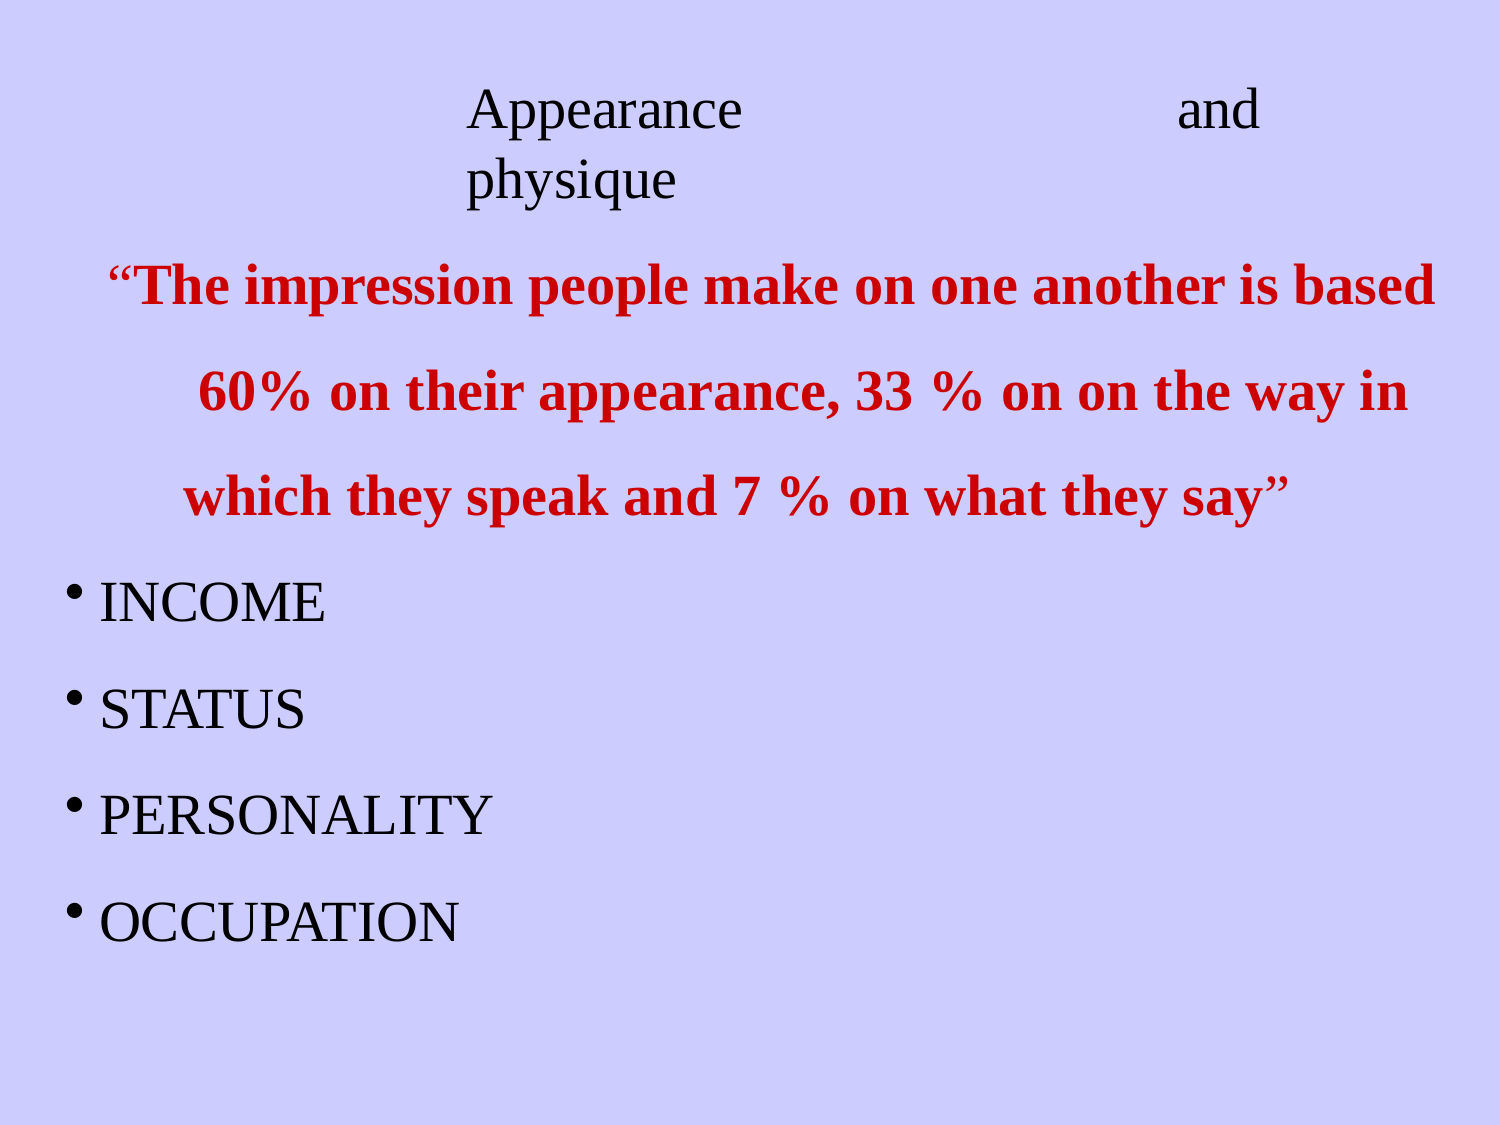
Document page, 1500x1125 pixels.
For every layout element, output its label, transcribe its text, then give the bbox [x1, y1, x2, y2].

text_box Appearance and physique “The impression people make on one another is based 60% on their appearance, 33 % on on the way in which they speak and 7 % on what they say” INCOME STATUS PERSONALITY OCCUPATION [62, 31, 1444, 953]
